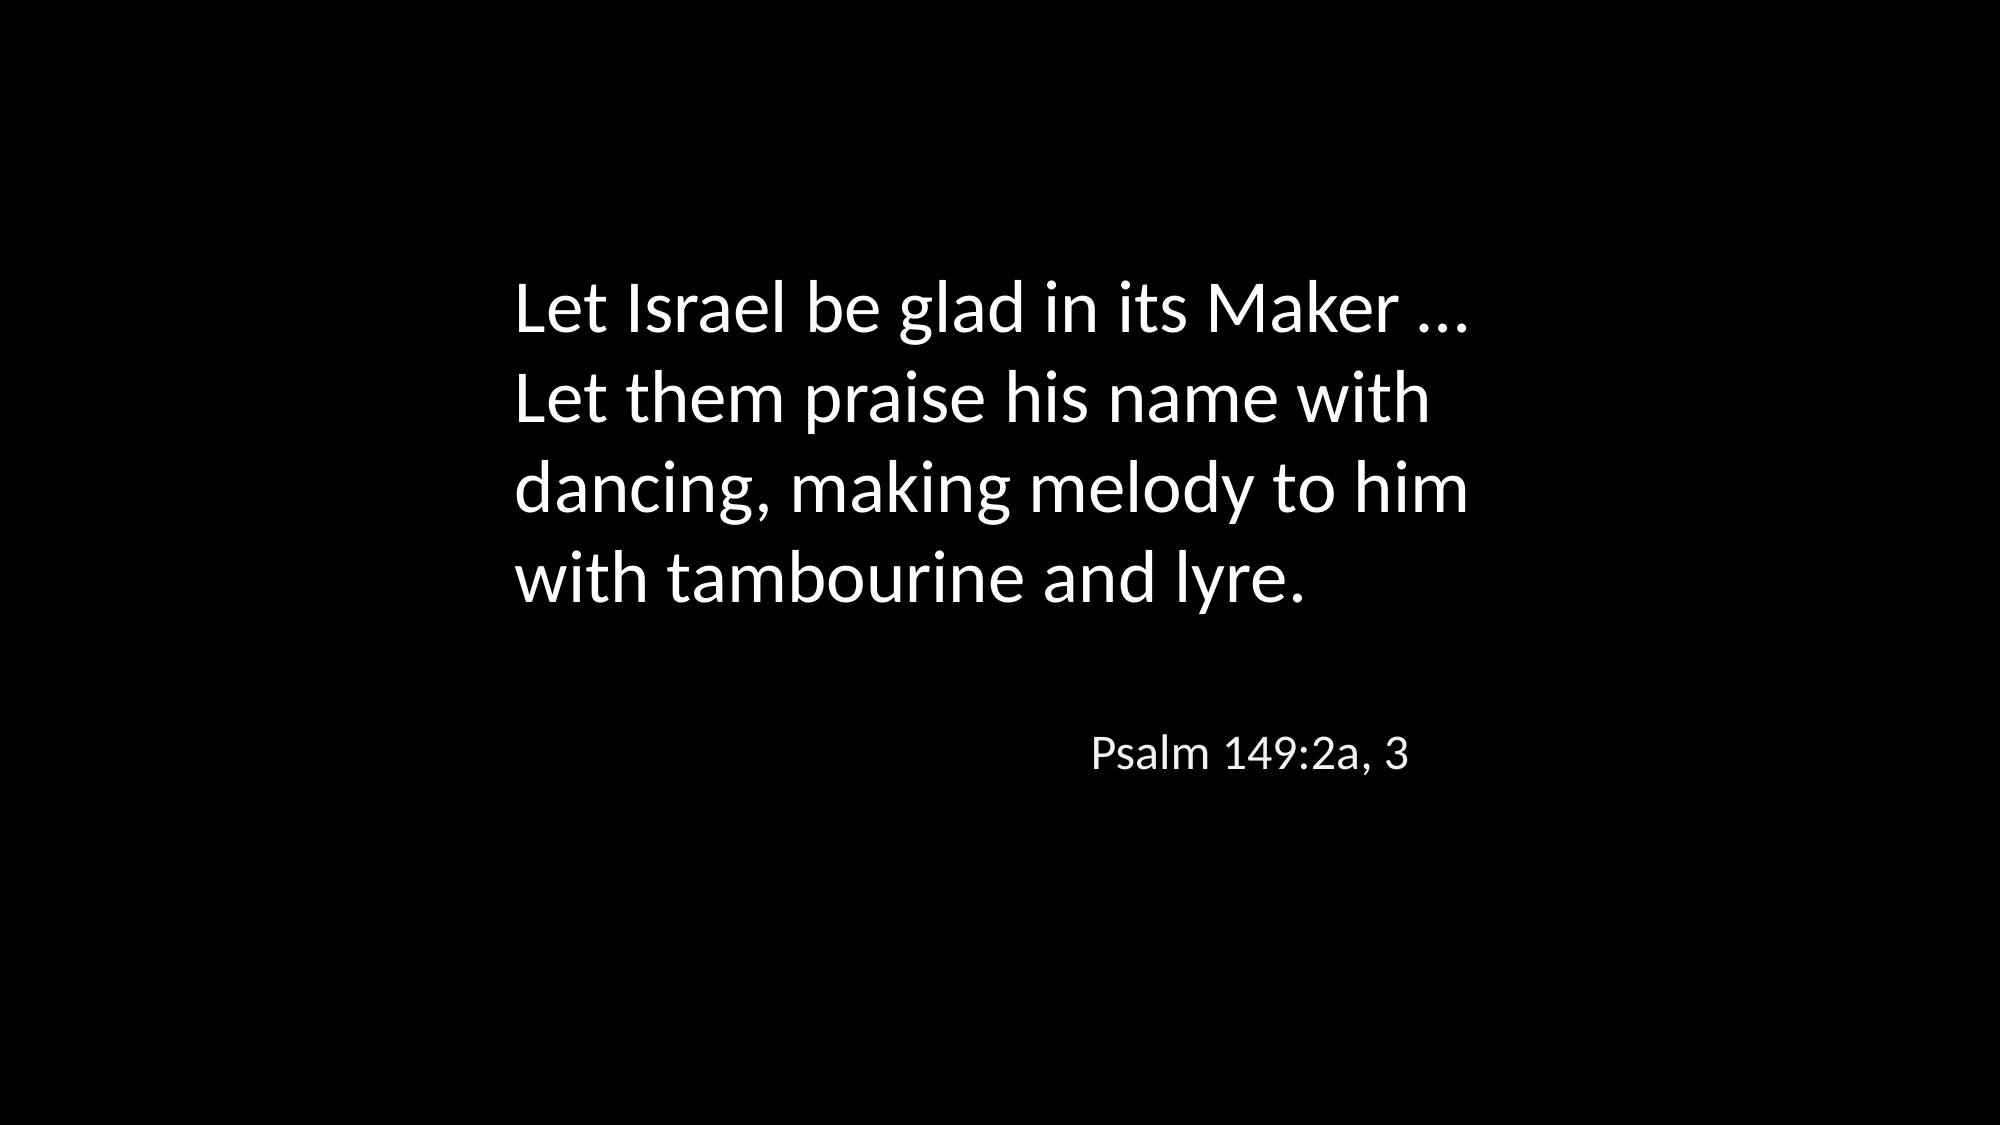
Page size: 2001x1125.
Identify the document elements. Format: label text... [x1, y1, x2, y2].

text_box Let Israel be glad in its Maker … Let them praise his name with dancing, making melody to him with tambourine and lyre. [500, 249, 1575, 625]
text_box Psalm 149:2a, 3 [975, 712, 1525, 788]
